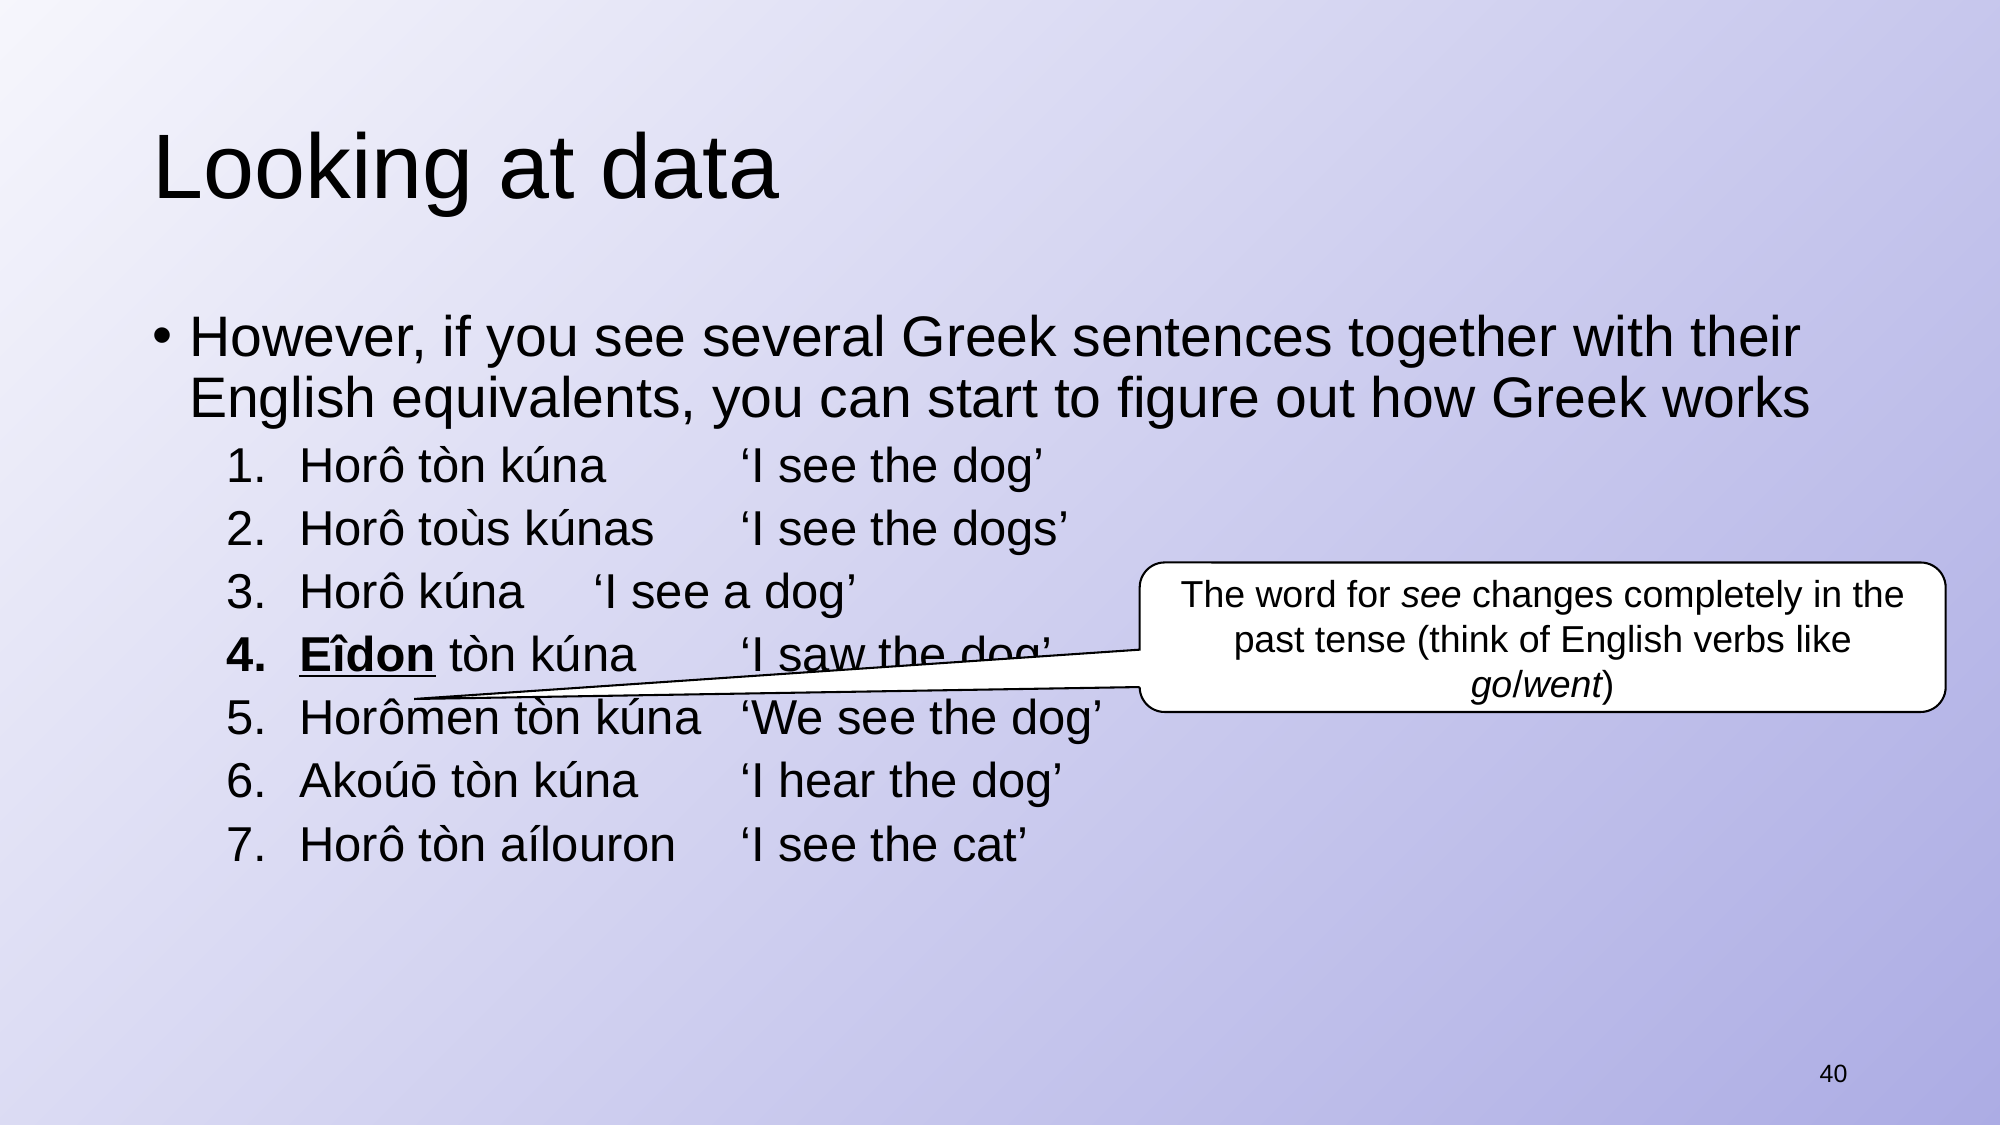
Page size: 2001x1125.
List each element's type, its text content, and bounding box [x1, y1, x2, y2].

slide_number 40 [1412, 1042, 1863, 1103]
text_box The word for see changes completely in the past tense (think of English verbs like go/went) [414, 561, 1947, 714]
list However, if you see several Greek sentences together with their English equivalents, you can start to figure out how Greek works Horô tòn kúna ‘I see the dog’ Horô toùs kúnas ‘I see the dogs’ Horô kúna ‘I see a dog’ Eîdon tòn kúna ‘I saw the dog’ Horômen tòn kúna ‘We see the dog’ Akoúō tòn kúna ‘I hear the dog’ Horô tòn aílouron ‘I see the cat’ [137, 299, 1863, 1014]
title Looking at data [137, 59, 1863, 278]
